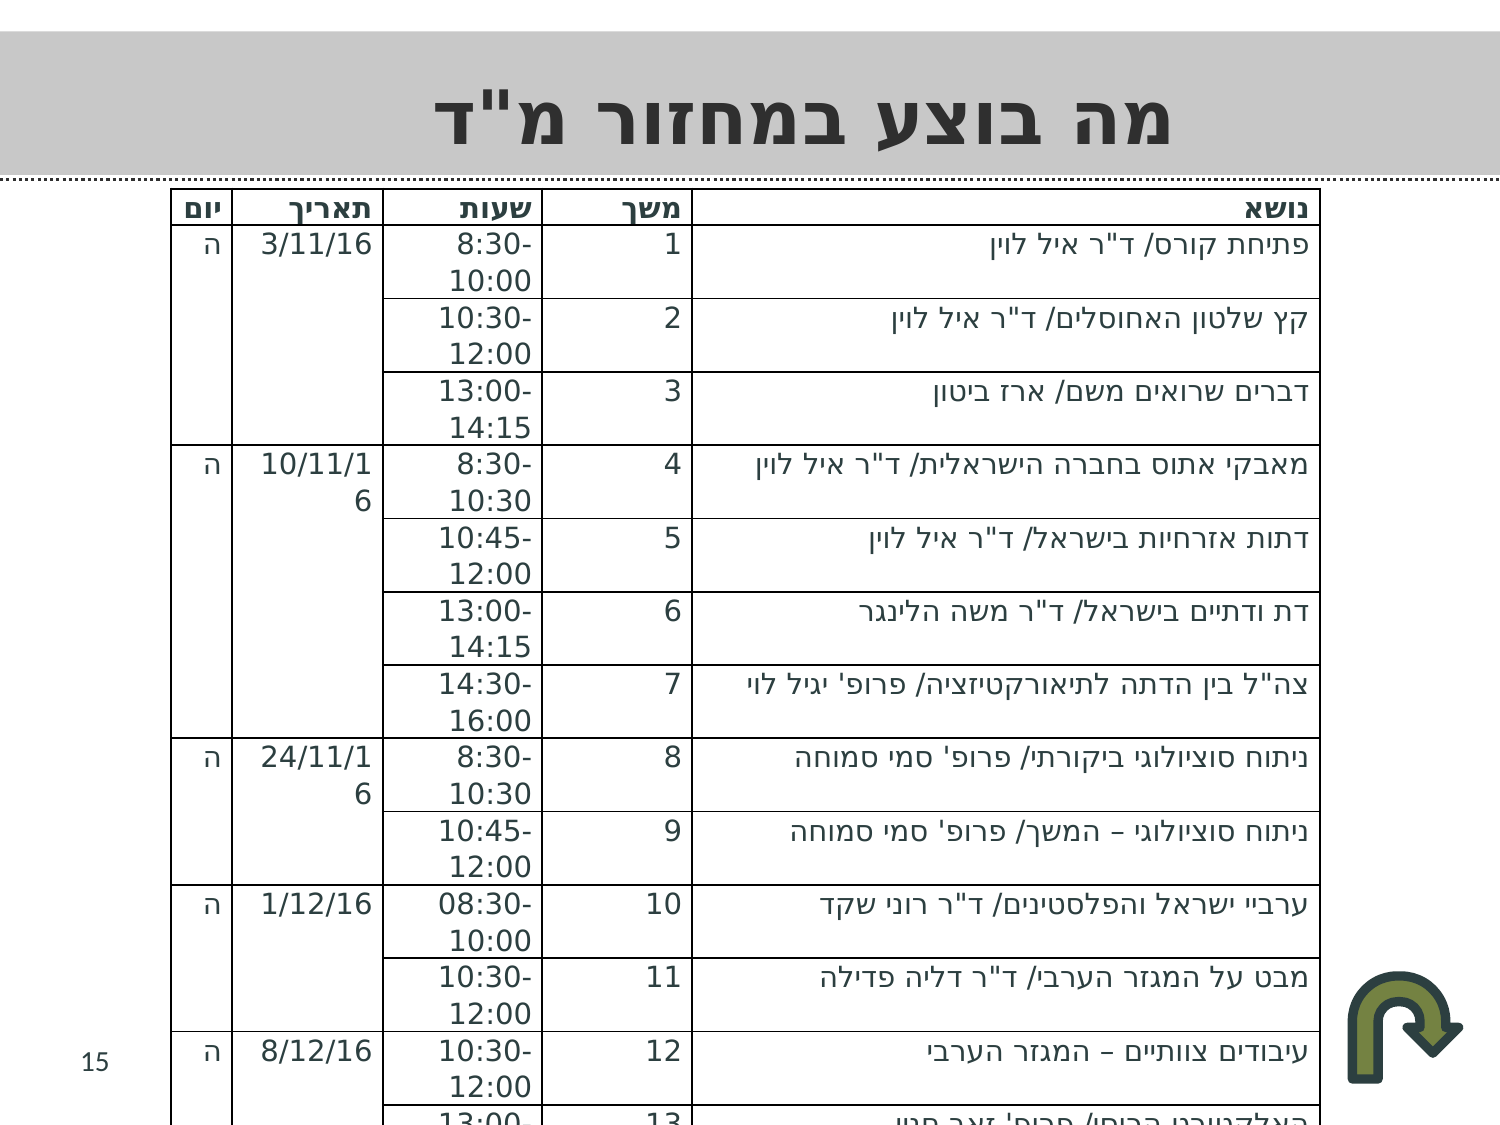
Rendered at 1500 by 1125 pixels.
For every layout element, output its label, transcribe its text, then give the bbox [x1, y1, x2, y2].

table_cell 10:30-12:00 [384, 959, 541, 1031]
table_header שעות [384, 190, 541, 224]
table_cell 24/11/16 [233, 739, 382, 884]
table_cell 10:45-12:00 [384, 519, 541, 591]
table_cell ה [172, 886, 231, 1031]
table_header יום [172, 190, 231, 224]
table_cell ה [172, 1032, 231, 1125]
table_cell ה [172, 226, 231, 444]
table_cell 5 [543, 519, 691, 591]
table_cell 4 [543, 446, 691, 518]
table_cell 1/12/16 [233, 886, 382, 1031]
table_cell מבט על המגזר הערבי/ ד"ר דליה פדילה [693, 959, 1319, 1031]
slide_number 15 [64, 1034, 170, 1080]
table_cell 14:30-16:00 [384, 666, 541, 737]
table_cell קץ שלטון האחוסלים/ ד"ר איל לוין [693, 299, 1319, 371]
text_box מה בוצע במחזור מ"ד [324, 61, 1192, 167]
table_cell 13:00-14:15 [384, 373, 541, 444]
table_cell דברים שרואים משם/ ארז ביטון [693, 373, 1319, 444]
table_cell 1 [543, 226, 691, 298]
table_cell ניתוח סוציולוגי – המשך/ פרופ' סמי סמוחה [693, 812, 1319, 884]
table_cell 13 [543, 1106, 691, 1125]
table_cell 12 [543, 1032, 691, 1104]
table_cell 2 [543, 299, 691, 371]
text_box [1352, 975, 1459, 1079]
table_header תאריך [233, 190, 382, 224]
table_cell עיבודים צוותיים – המגזר הערבי [693, 1032, 1319, 1104]
table_cell 10:30-12:00 [384, 1032, 541, 1104]
table_cell ה [172, 739, 231, 884]
table_cell פתיחת קורס/ ד"ר איל לוין [693, 226, 1319, 298]
table_cell 8:30-10:30 [384, 739, 541, 811]
table_cell ניתוח סוציולוגי ביקורתי/ פרופ' סמי סמוחה [693, 739, 1319, 811]
table_cell 9 [543, 812, 691, 884]
table_cell דת ודתיים בישראל/ ד"ר משה הלינגר [693, 593, 1319, 664]
table_cell 8 [543, 739, 691, 811]
table_cell 3 [543, 373, 691, 444]
table_cell האלקטורט הרוסי/ פרופ' זאב חנין [693, 1106, 1319, 1125]
table_cell 13:00-14:15 [384, 1106, 541, 1125]
table_cell 11 [543, 959, 691, 1031]
table_cell ה [172, 446, 231, 737]
table_cell 08:30-10:00 [384, 886, 541, 957]
table_cell 13:00-14:15 [384, 593, 541, 664]
table_cell 3/11/16 [233, 226, 382, 444]
table_header משך [543, 190, 691, 224]
table_cell דתות אזרחיות בישראל/ ד"ר איל לוין [693, 519, 1319, 591]
table_cell 7 [543, 666, 691, 737]
table_cell 6 [543, 593, 691, 664]
table_cell 10:30-12:00 [384, 299, 541, 371]
table_cell צה"ל בין הדתה לתיאורקטיזציה/ פרופ' יגיל לוי [693, 666, 1319, 737]
table_cell מאבקי אתוס בחברה הישראלית/ ד"ר איל לוין [693, 446, 1319, 518]
table_cell 10:45-12:00 [384, 812, 541, 884]
table_cell 8:30-10:30 [384, 446, 541, 518]
table_cell 8:30-10:00 [384, 226, 541, 298]
table_cell 8/12/16 [233, 1032, 382, 1125]
table_cell ערביי ישראל והפלסטינים/ ד"ר רוני שקד [693, 886, 1319, 957]
table_header נושא [693, 190, 1319, 224]
table_cell 10 [543, 886, 691, 957]
table_cell 10/11/16 [233, 446, 382, 737]
